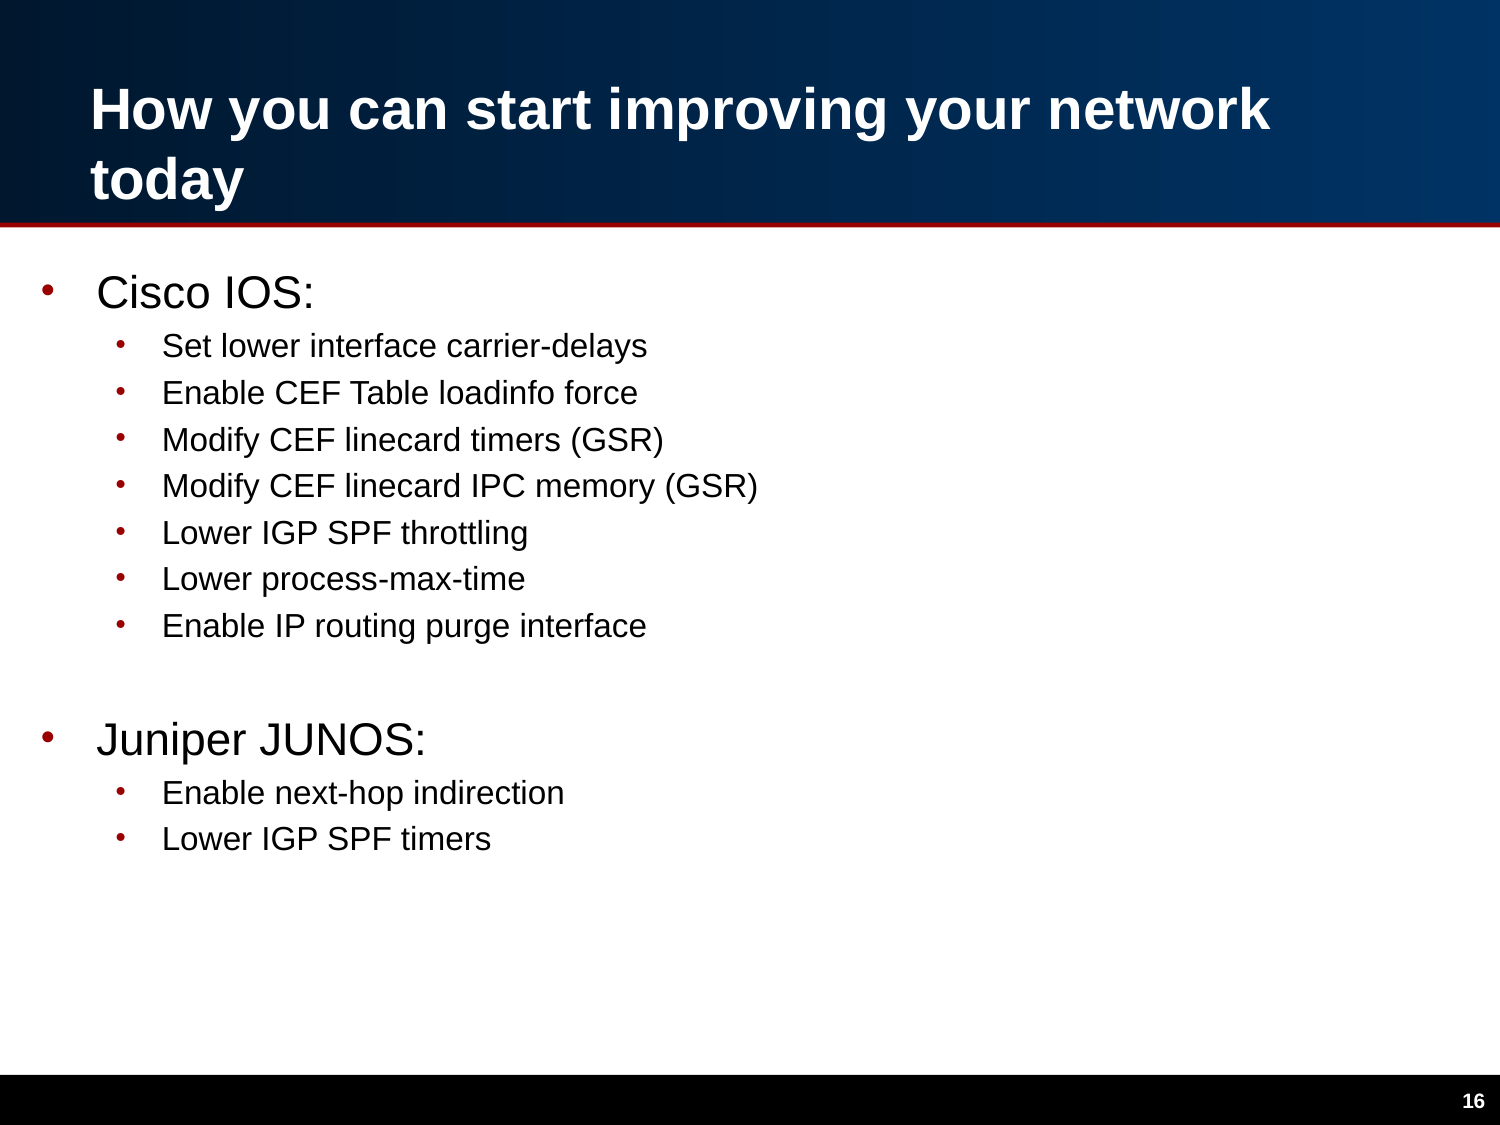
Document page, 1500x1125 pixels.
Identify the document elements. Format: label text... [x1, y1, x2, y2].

text_box 16 [1325, 1074, 1500, 1125]
title How you can start improving your network today [74, 74, 1426, 208]
list Cisco IOS: Set lower interface carrier-delays Enable CEF Table loadinfo force Modify CEF linecard timers (GSR) Modify CEF linecard IPC memory (GSR) Lower IGP SPF throttling Lower process-max-time Enable IP routing purge interface Juniper JUNOS: Enable next-hop indirection Lower IGP SPF timers [24, 249, 1500, 1051]
